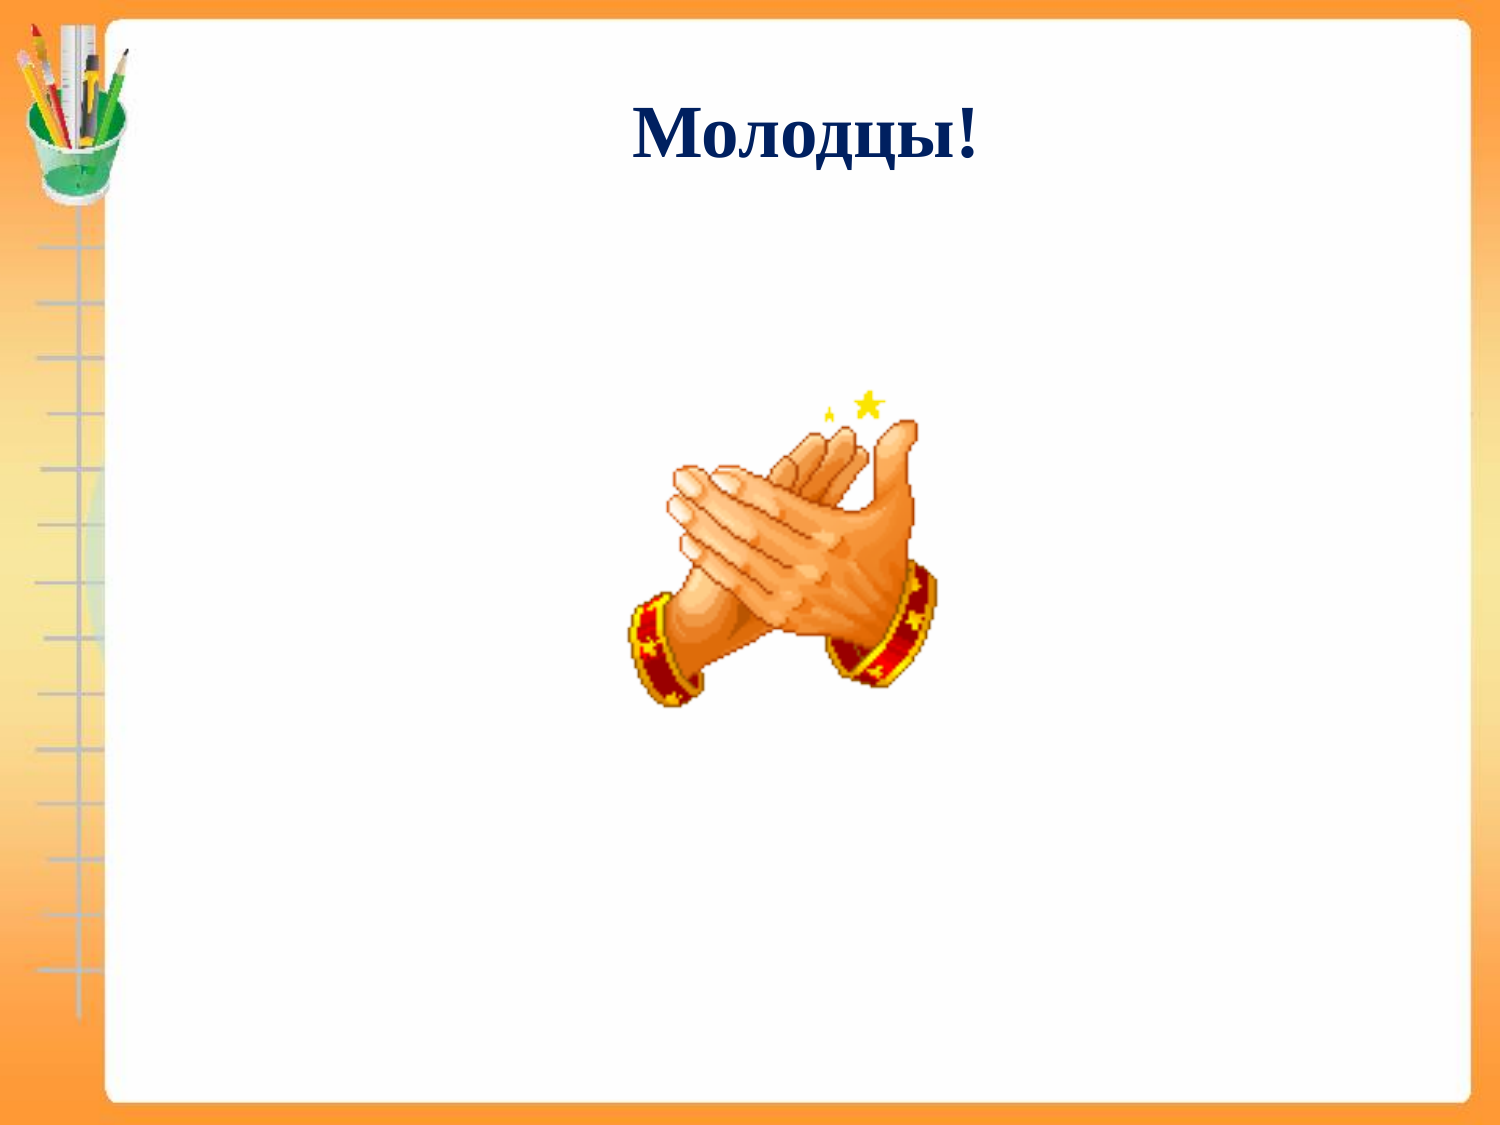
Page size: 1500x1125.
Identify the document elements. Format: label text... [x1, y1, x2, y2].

picture [0, 0, 1500, 1125]
text_box Молодцы! [324, 74, 1288, 180]
